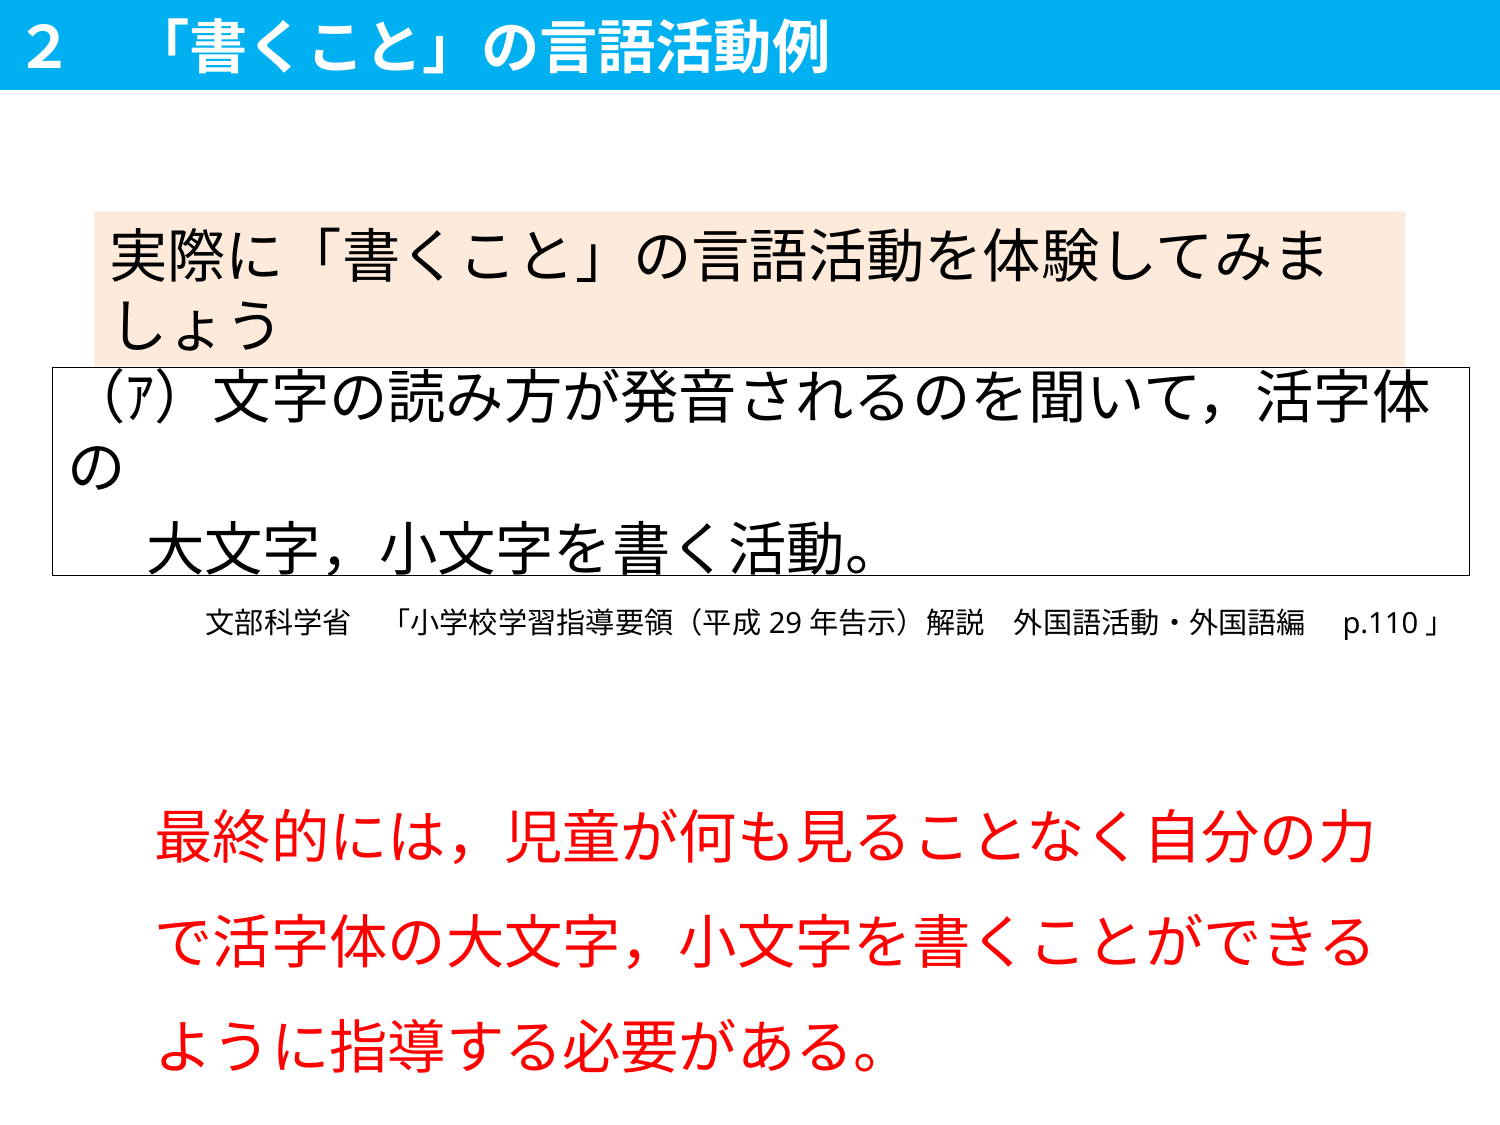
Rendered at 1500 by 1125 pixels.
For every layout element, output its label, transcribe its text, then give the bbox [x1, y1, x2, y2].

list （ｱ）文字の読み方が発音されるのを聞いて，活字体の 大文字，小文字を書く活動。 [52, 367, 1470, 576]
text_box 実際に「書くこと」の言語活動を体験してみましょう [94, 211, 1406, 367]
text_box ２ 「書くこと」の言語活動例 [0, 0, 1500, 90]
text_box 最終的には，児童が何も見ることなく自分の力で活字体の大文字，小文字を書くことができるように指導する必要がある。 [140, 758, 1410, 1088]
text_box 文部科学省 「小学校学習指導要領（平成29年告示）解説 外国語活動・外国語編 p.110」 [52, 596, 1470, 668]
